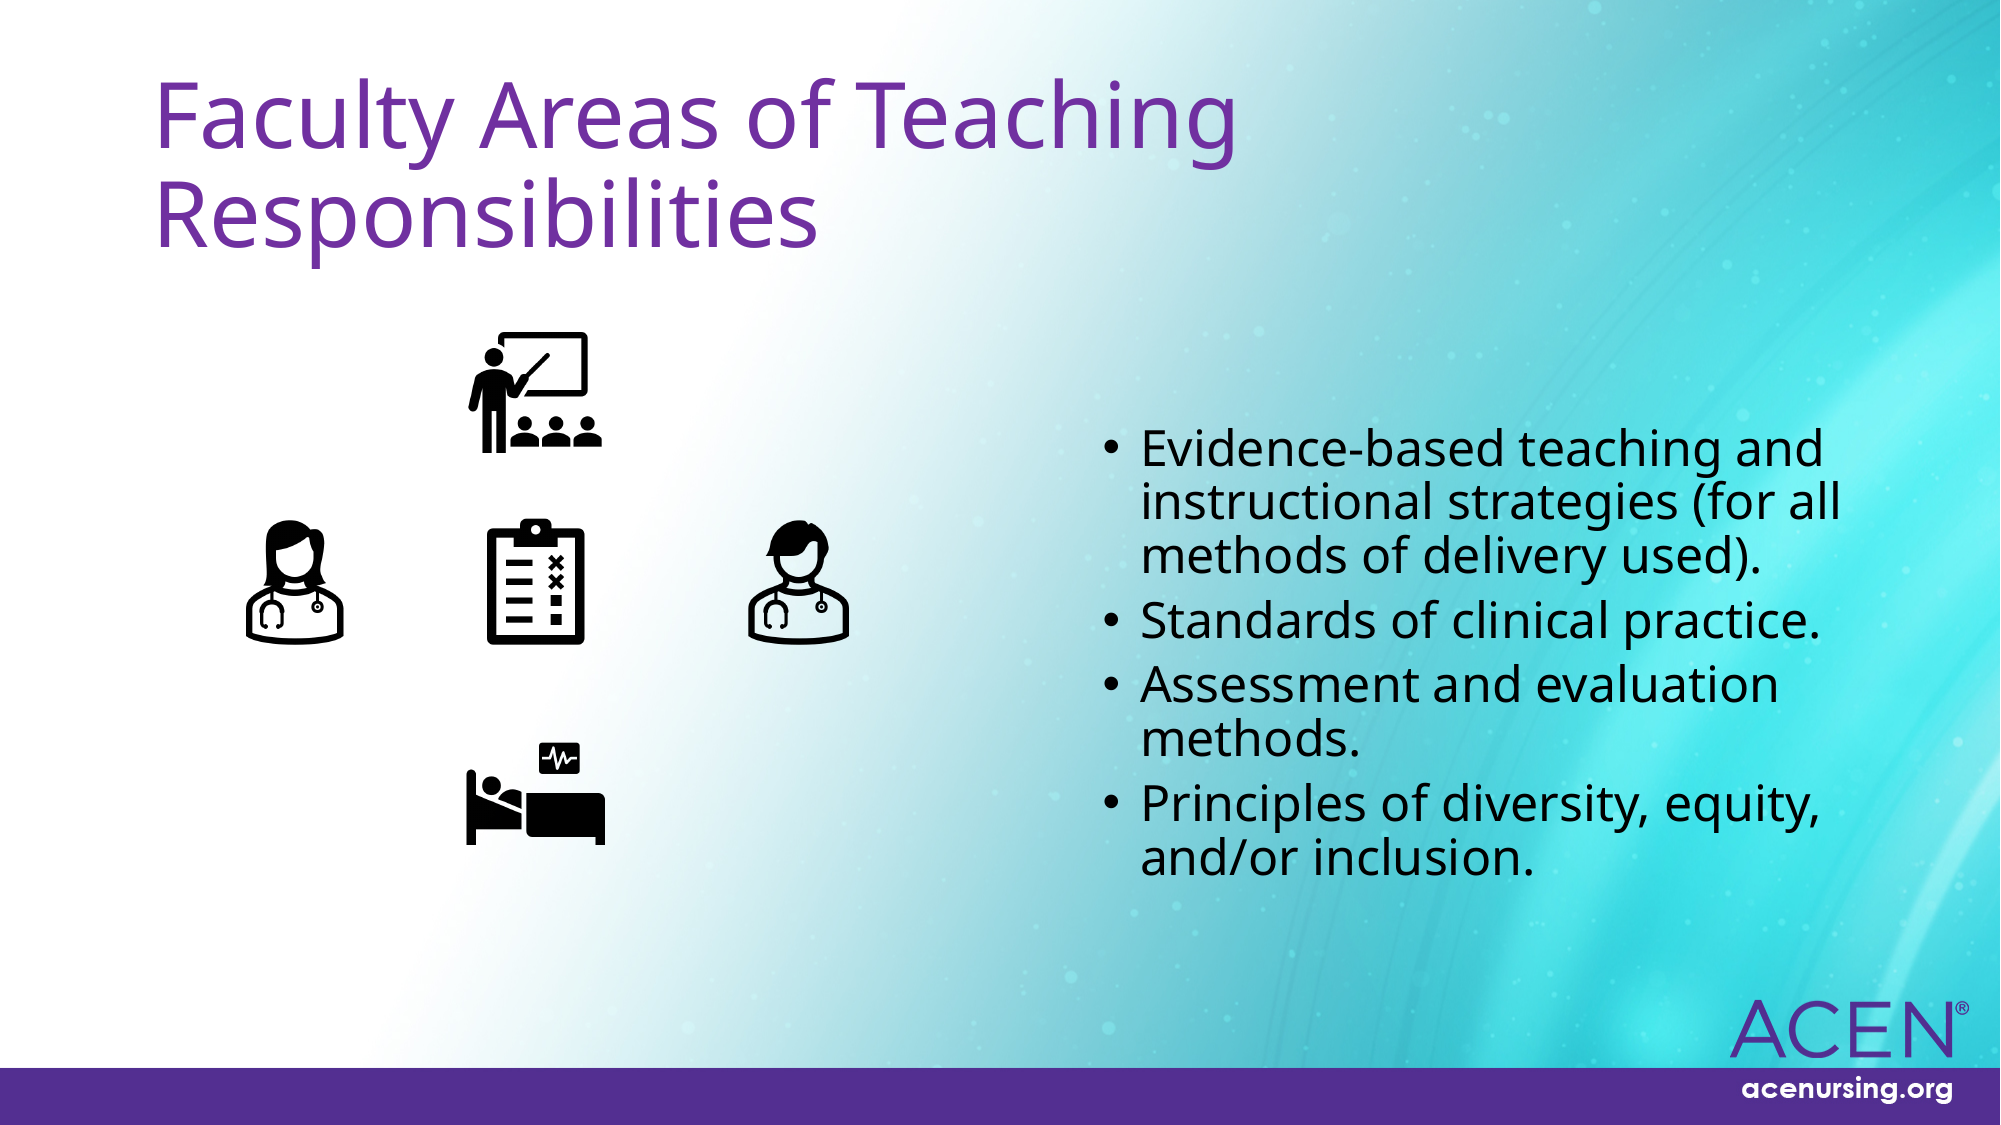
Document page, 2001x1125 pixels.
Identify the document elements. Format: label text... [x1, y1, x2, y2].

picture [0, 0, 2000, 1125]
title Faculty Areas of Teaching Responsibilities [137, 59, 1863, 278]
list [460, 316, 611, 467]
list Evidence-based teaching and instructional strategies (for all methods of delivery used). Standards of clinical practice. Assessment and evaluation methods. Principles of diversity, equity, and/or inclusion. [1012, 299, 1863, 1014]
